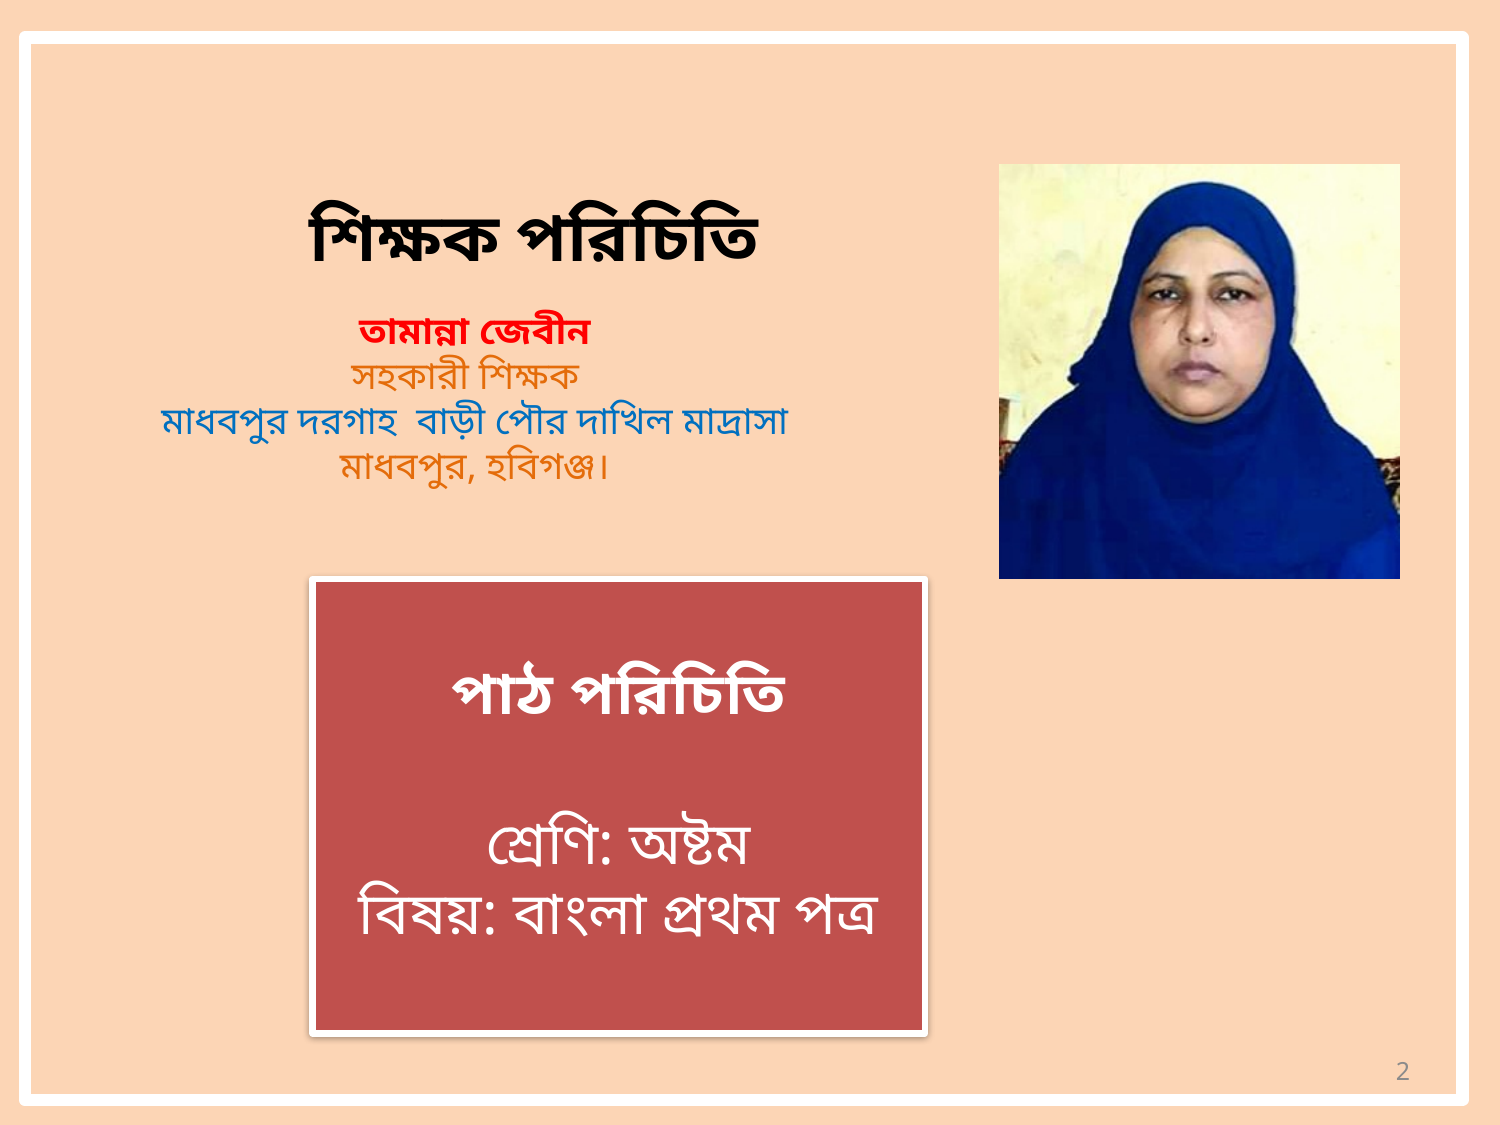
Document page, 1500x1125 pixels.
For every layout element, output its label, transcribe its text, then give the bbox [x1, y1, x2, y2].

picture [999, 164, 1401, 580]
text_box তামান্না জেবীন সহকারী শিক্ষক মাধবপুর দরগাহ বাড়ী পৌর দাখিল মাদ্রাসা মাধবপুর, হবিগঞ্জ। [99, 299, 850, 495]
text_box শিক্ষক পরিচিতি [218, 187, 850, 283]
slide_number 2 [1074, 1042, 1425, 1103]
text_box পাঠ পরিচিতি শ্রেণি: অষ্টম বিষয়: বাংলা প্রথম পত্র [309, 576, 928, 1037]
